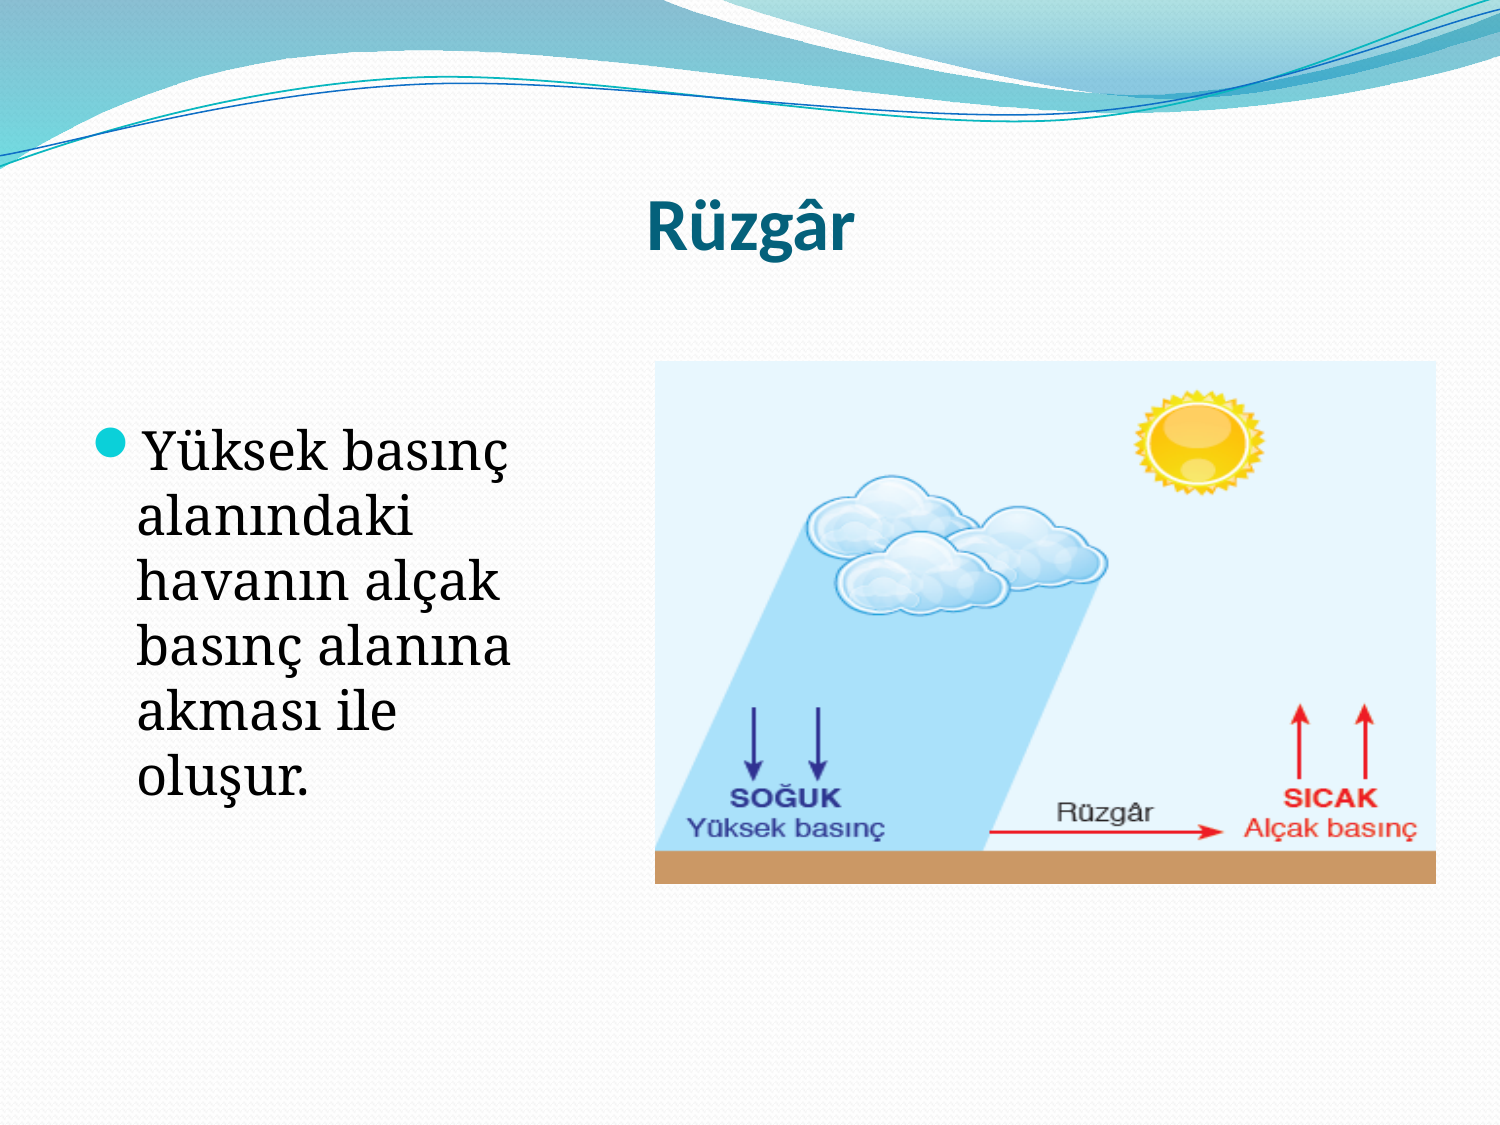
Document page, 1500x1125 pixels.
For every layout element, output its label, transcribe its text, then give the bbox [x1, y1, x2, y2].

picture [655, 361, 1436, 885]
title Rüzgâr [76, 78, 1427, 266]
list Yüksek basınç alanındaki havanın alçak basınç alanına akması ile oluşur. [76, 408, 587, 827]
